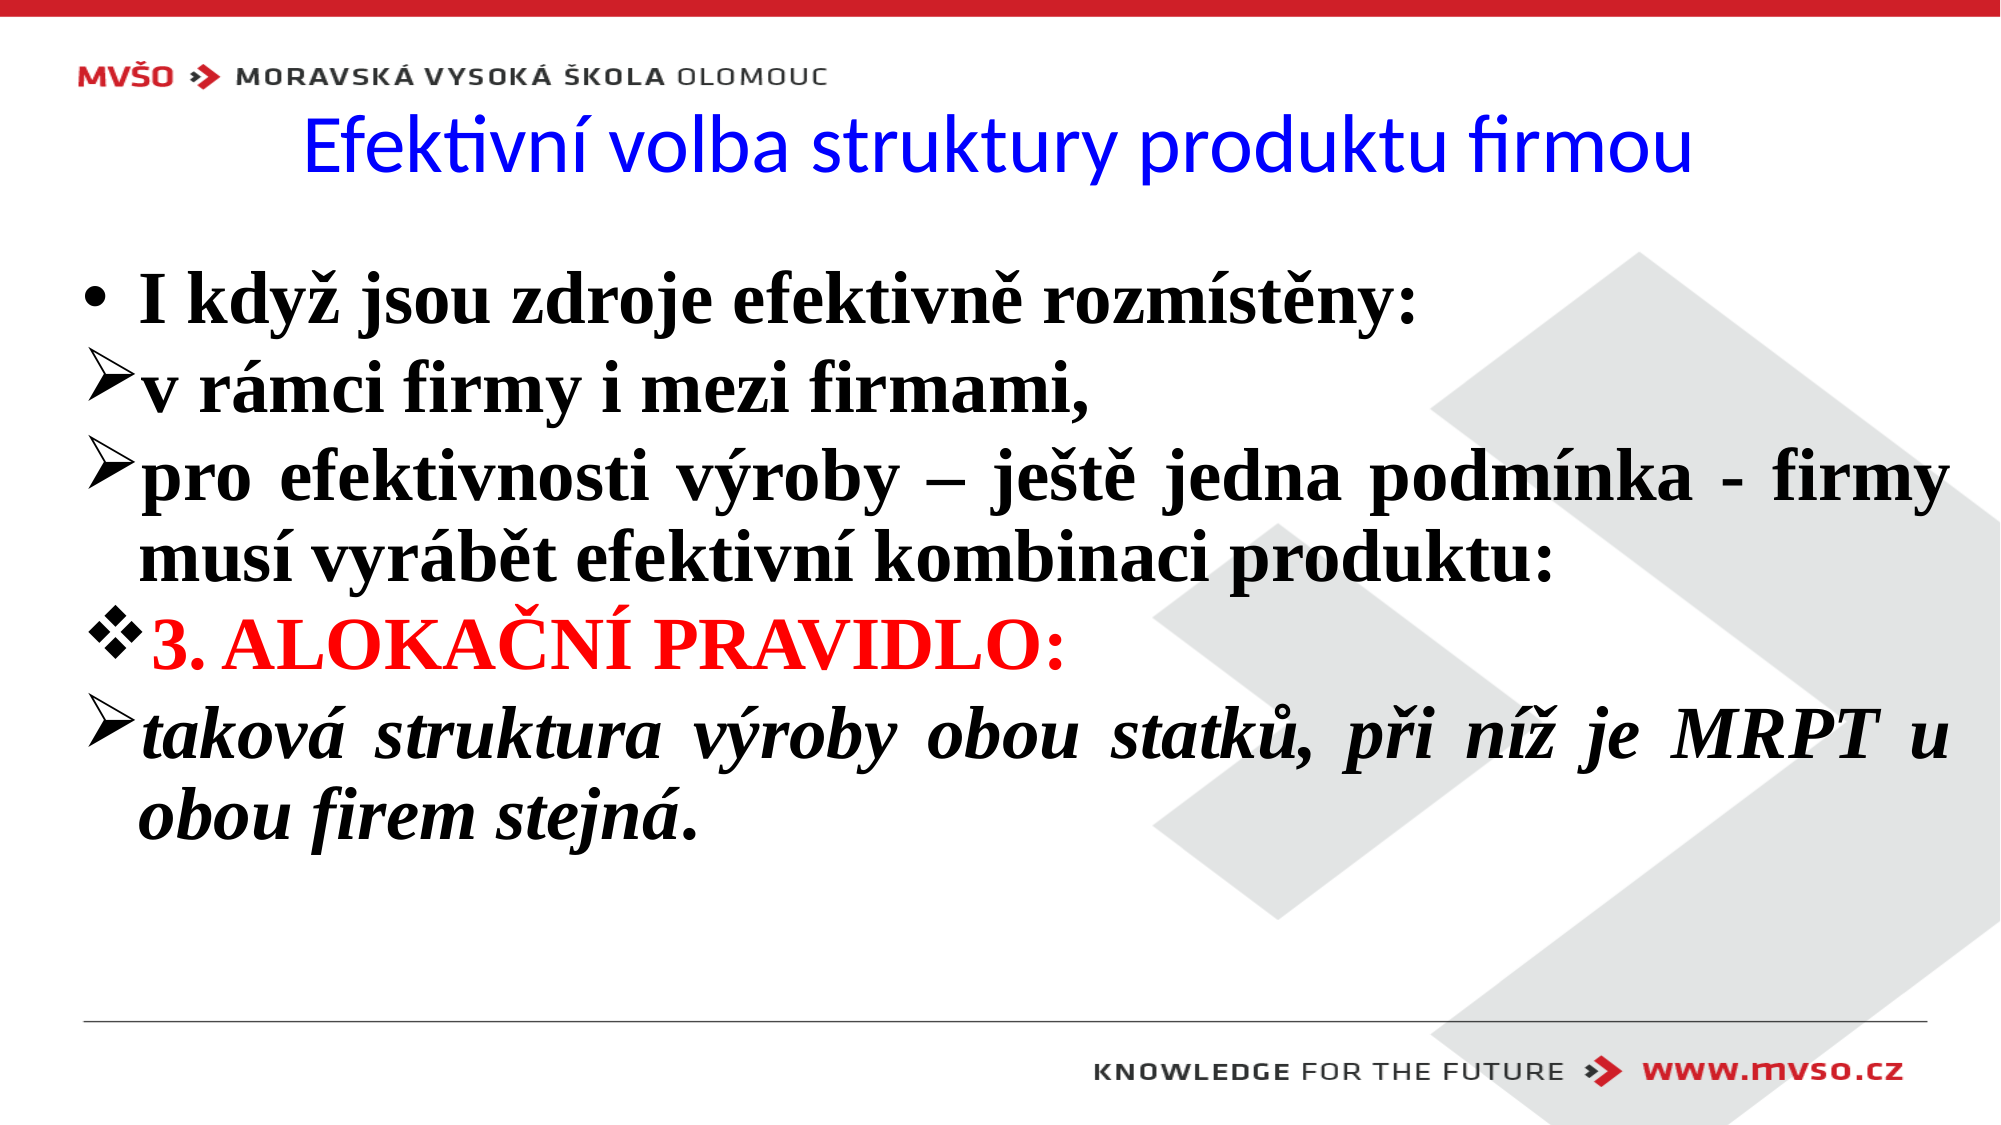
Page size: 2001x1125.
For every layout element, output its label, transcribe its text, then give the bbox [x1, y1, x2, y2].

title Efektivní volba struktury produktu firmou [99, 45, 1900, 233]
text_box [718, 475, 2000, 537]
list I když jsou zdroje efektivně rozmístěny: v rámci firmy i mezi firmami, pro efektivnosti výroby – ještě jedna podmínka - firmy musí vyrábět efektivní kombinaci produktu: 3. ALOKAČNÍ PRAVIDLO: taková struktura výroby obou statků, při níž je MRPT u obou firem stejná. [48, 251, 1968, 1080]
picture [0, 0, 2001, 1125]
